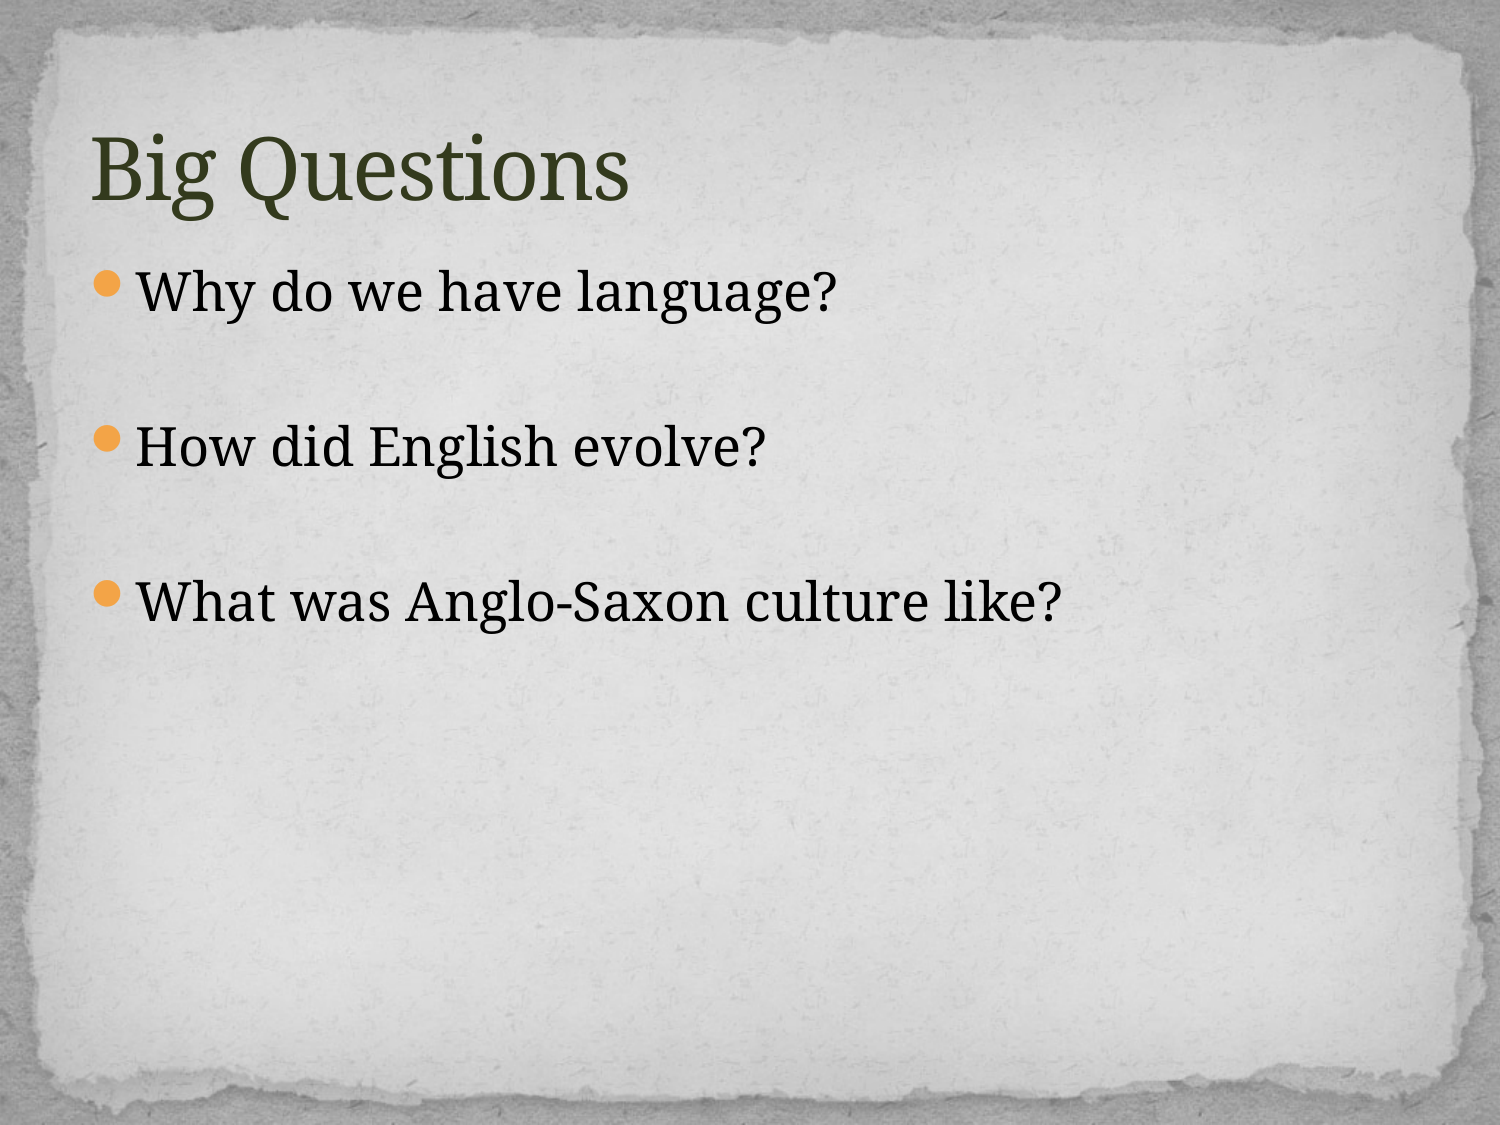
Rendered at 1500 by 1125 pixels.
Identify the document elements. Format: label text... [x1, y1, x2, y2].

list Why do we have language? How did English evolve? What was Anglo-Saxon culture like? [75, 249, 1425, 1000]
title Big Questions [74, 24, 1425, 225]
